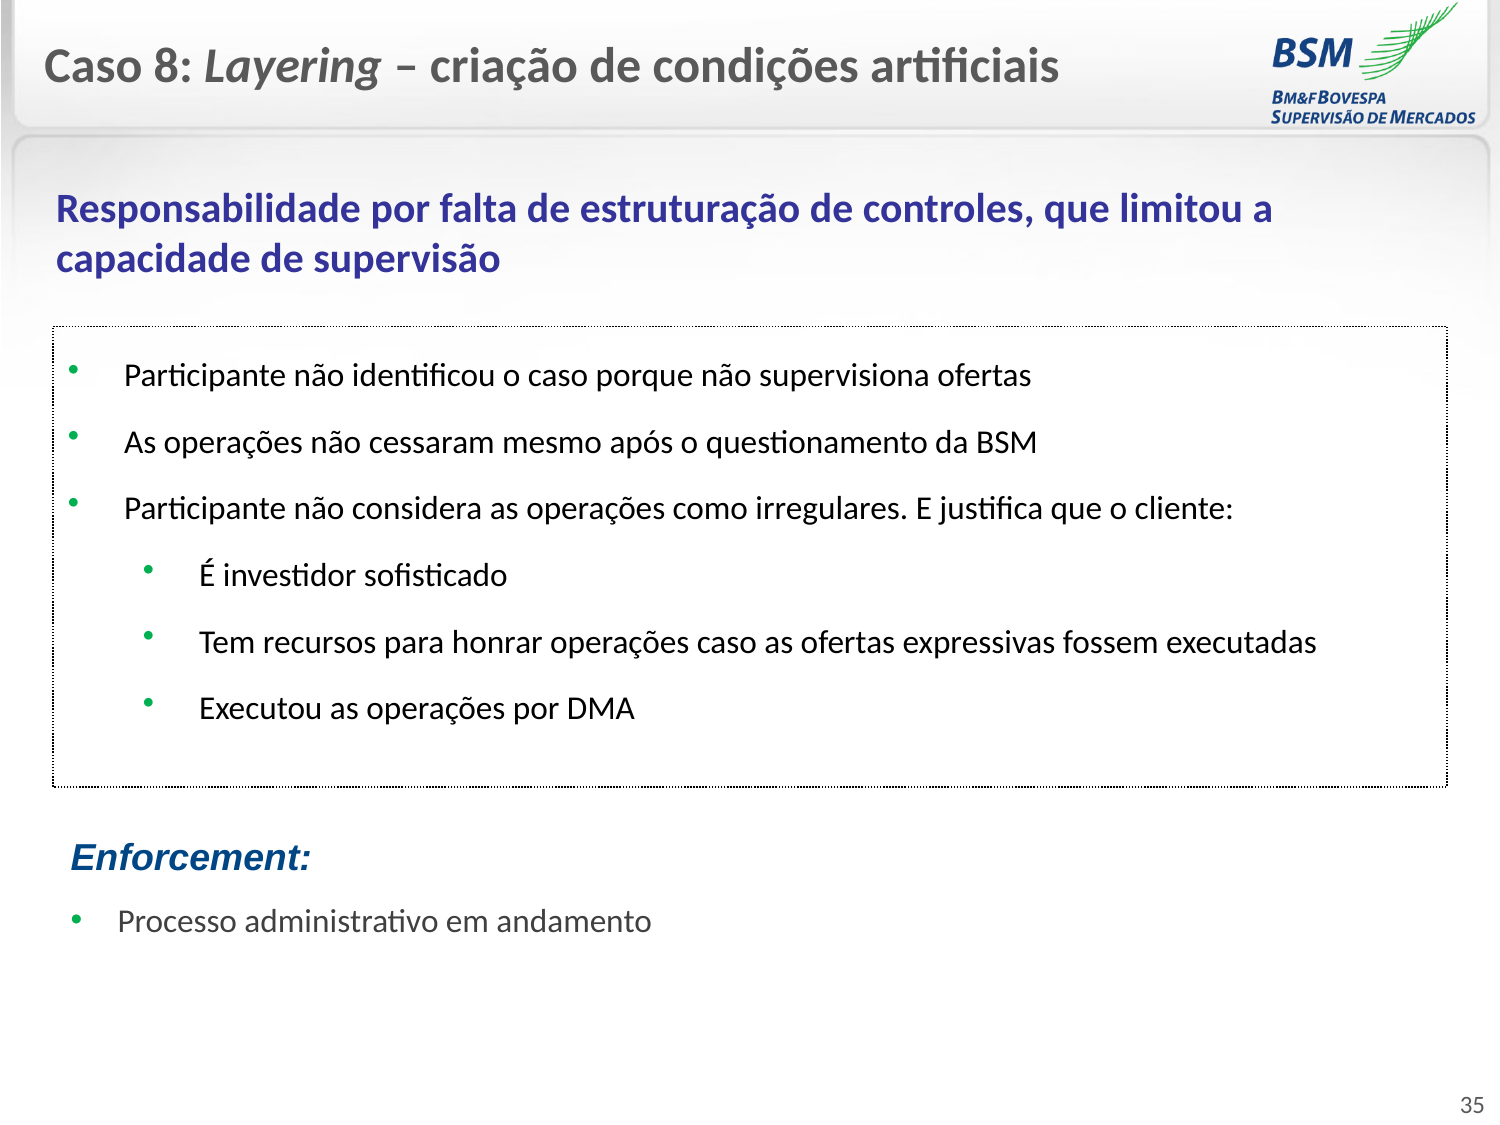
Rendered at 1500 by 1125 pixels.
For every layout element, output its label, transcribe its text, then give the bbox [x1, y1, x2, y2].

title Caso 8: Layering – criação de condições artificiais [29, 0, 1229, 126]
text_box Responsabilidade por falta de estruturação de controles, que limitou a capacidade de supervisão [41, 173, 1459, 289]
text_box Enforcement: Processo administrativo em andamento [55, 825, 1459, 947]
picture [1, 0, 1500, 1125]
text_box Participante não identificou o caso porque não supervisiona ofertas As operações não cessaram mesmo após o questionamento da BSM Participante não considera as operações como irregulares. E justifica que o cliente: É investidor sofisticado Tem recursos para honrar operações caso as ofertas expressivas fossem executadas Executou as operações por DMA [53, 326, 1447, 787]
